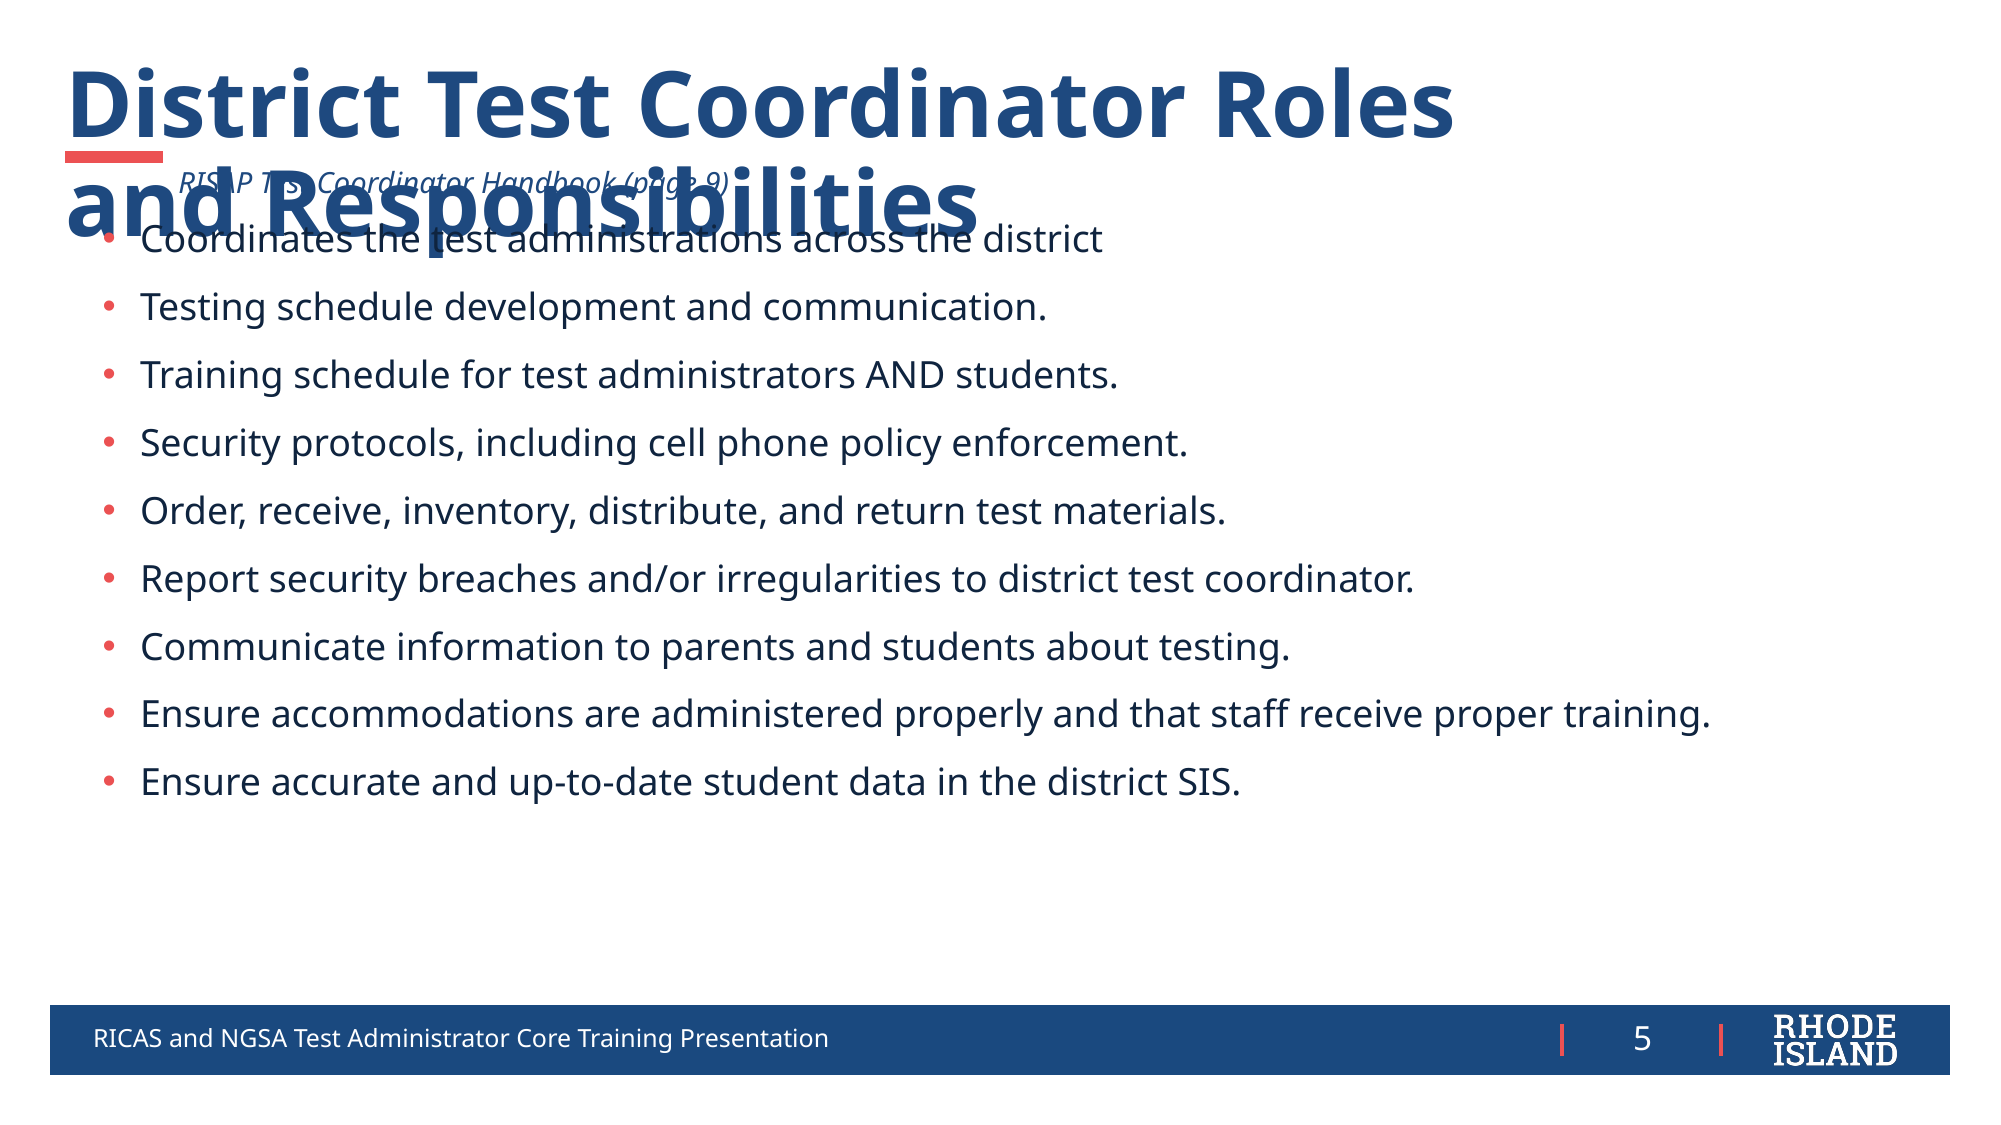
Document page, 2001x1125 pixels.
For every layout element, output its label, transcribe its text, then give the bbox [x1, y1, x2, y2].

slide_number 5 [1594, 1012, 1691, 1068]
footer RICAS and NGSA Test Administrator Core Training Presentation [78, 1010, 1349, 1070]
title District Test Coordinator Roles and Responsibilities [50, 51, 2000, 167]
picture [1774, 1014, 1897, 1066]
text_box RISAP Test Coordinator Handbook (page 9)​ [163, 156, 1064, 207]
list Coordinates the test administrations across the district Testing schedule development and communication.​ Training schedule for test administrators AND students.​ Security protocols, including cell phone policy enforcement.​ Order, receive, inventory, distribute, and return test materials.​ Report security breaches and/or irregularities to district test coordinator.​ Communicate information to parents and students about testing.​ Ensure accommodations are administered properly and that staff receive proper training.​ Ensure accurate and up-to-date student data in the district SIS.​ [50, 197, 1950, 806]
